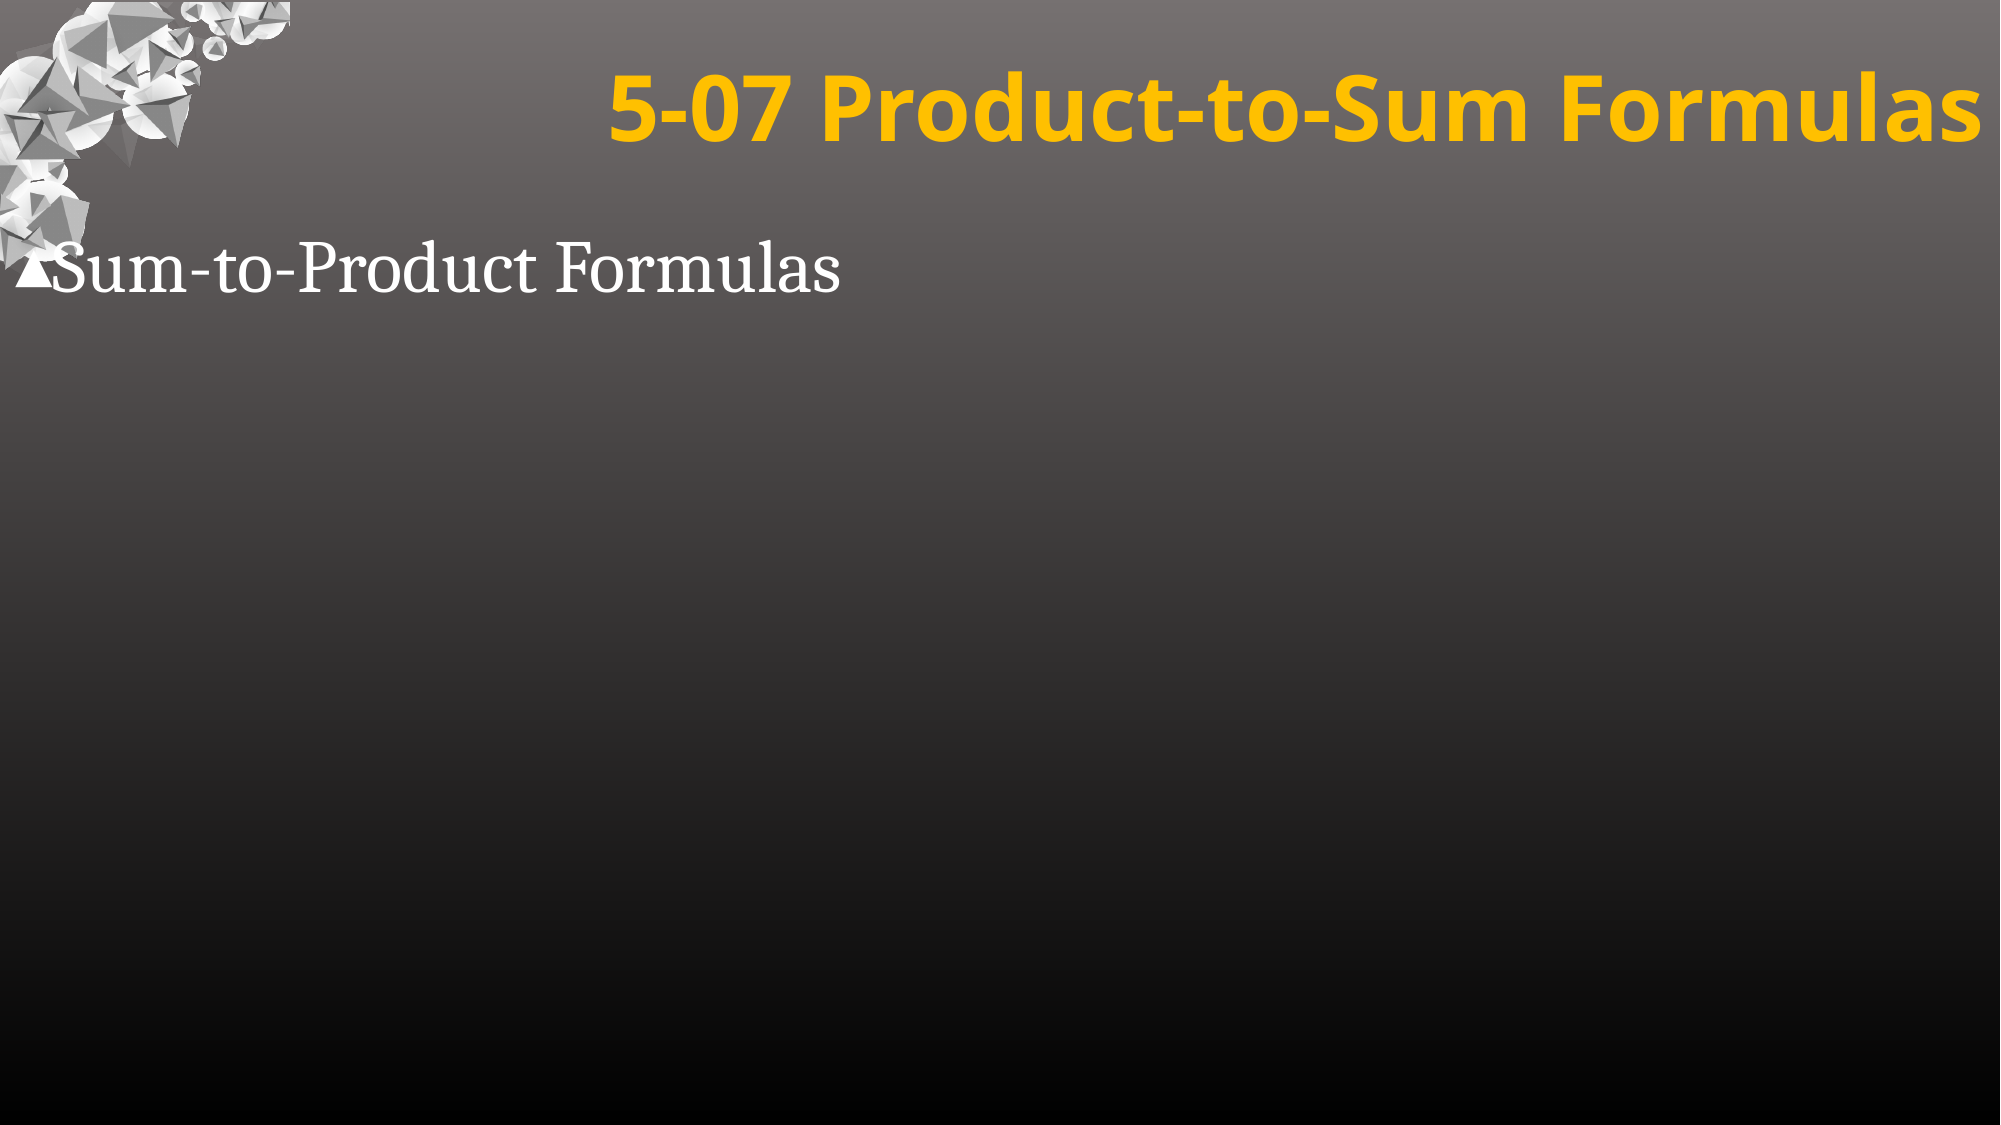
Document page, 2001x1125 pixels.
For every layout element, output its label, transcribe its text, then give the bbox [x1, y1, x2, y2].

picture [0, 221, 290, 293]
picture [246, 260, 264, 289]
title 5-07 Product-to-Sum Formulas [0, 3, 2000, 221]
